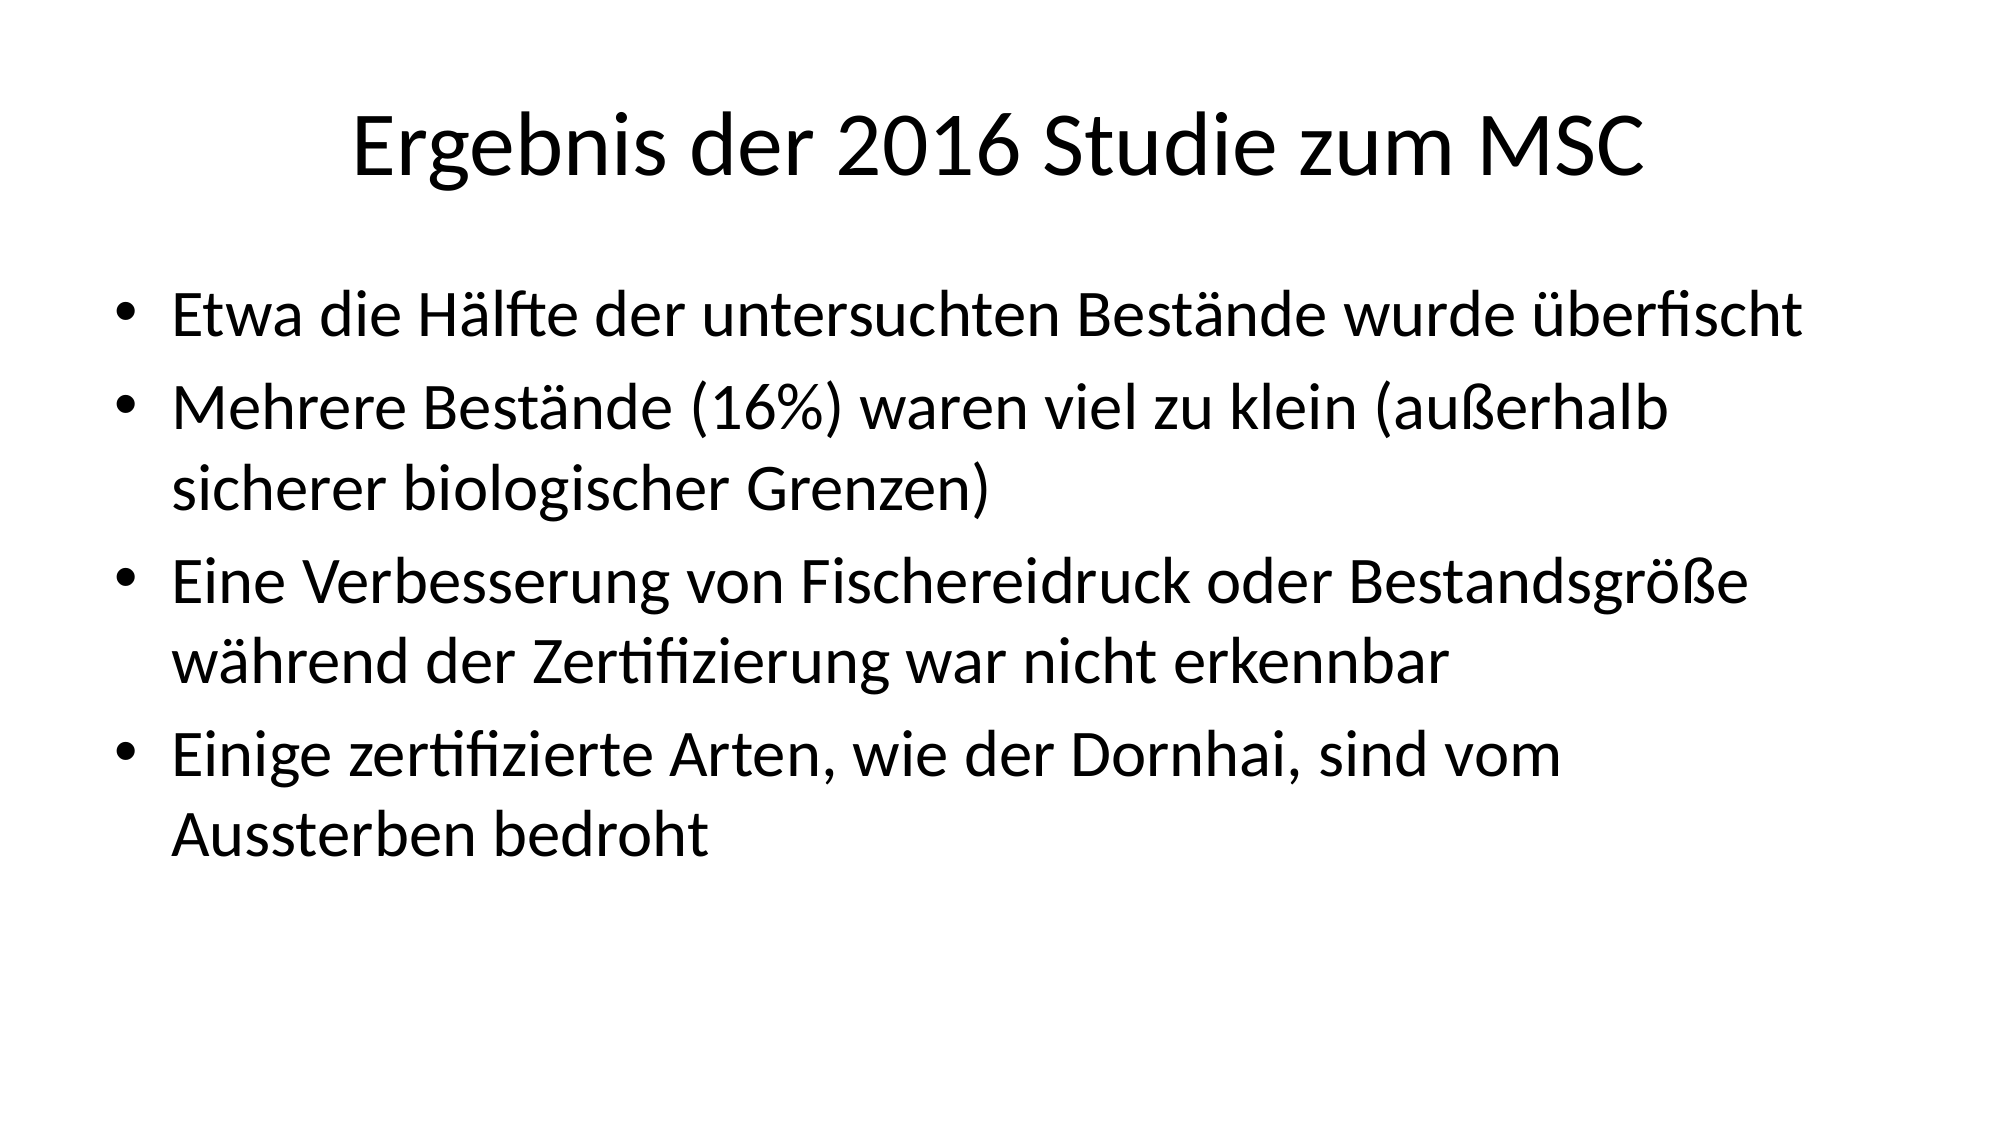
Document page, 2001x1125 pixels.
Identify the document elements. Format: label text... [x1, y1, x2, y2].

title Ergebnis der 2016 Studie zum MSC [99, 45, 1900, 233]
list Etwa die Hälfte der untersuchten Bestände wurde überfischt Mehrere Bestände (16%) waren viel zu klein (außerhalb sicherer biologischer Grenzen) Eine Verbesserung von Fischereidruck oder Bestandsgröße während der Zertifizierung war nicht erkennbar Einige zertifizierte Arten, wie der Dornhai, sind vom Aussterben bedroht [99, 262, 1900, 1005]
